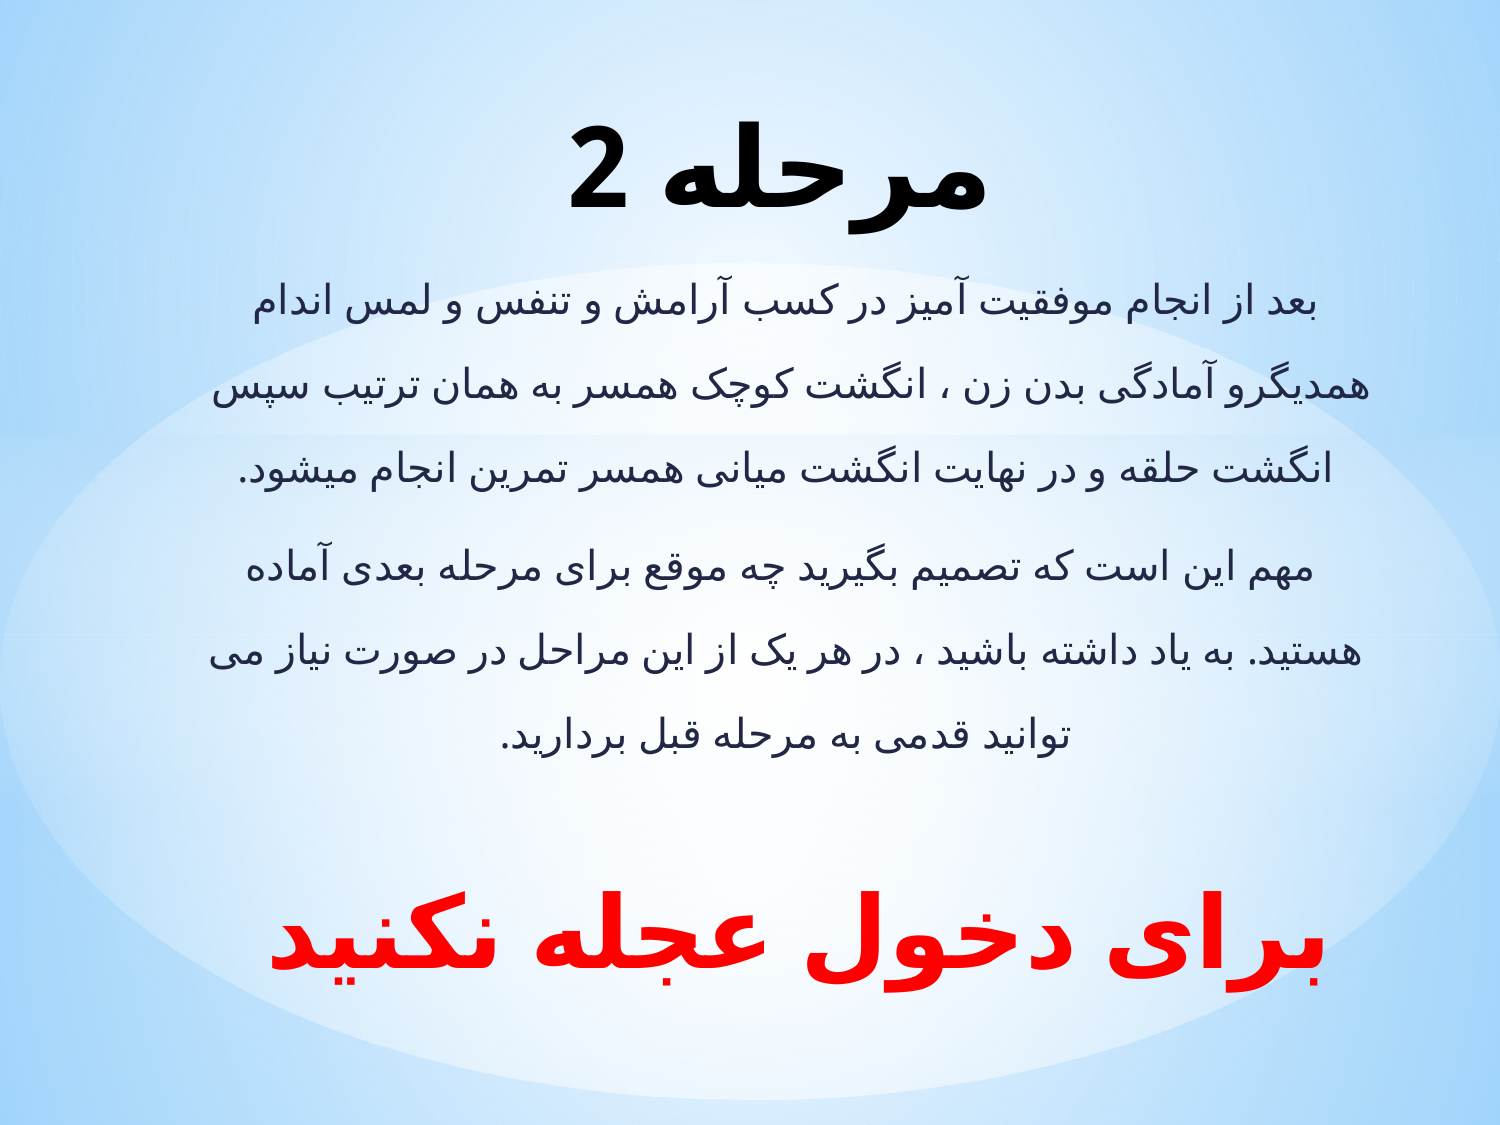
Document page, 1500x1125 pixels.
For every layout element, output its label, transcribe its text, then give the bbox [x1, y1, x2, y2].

title مرحله 2 [552, 87, 1390, 220]
subtitle بعد از انجام موفقیت آمیز در کسب آرامش و تنفس و لمس اندام همدیگرو آمادگی بدن زن ، انگشت کوچک همسر به همان ترتیب سپس انگشت حلقه و در نهایت انگشت میانی همسر تمرین انجام میشود. مهم این است که تصمیم بگیرید چه موقع برای مرحله بعدی آماده هستید. به یاد داشته باشید ، در هر یک از این مراحل در صورت نیاز می توانید قدمی به مرحله قبل بردارید. برای دخول عجله نکنید [183, 231, 1390, 1059]
